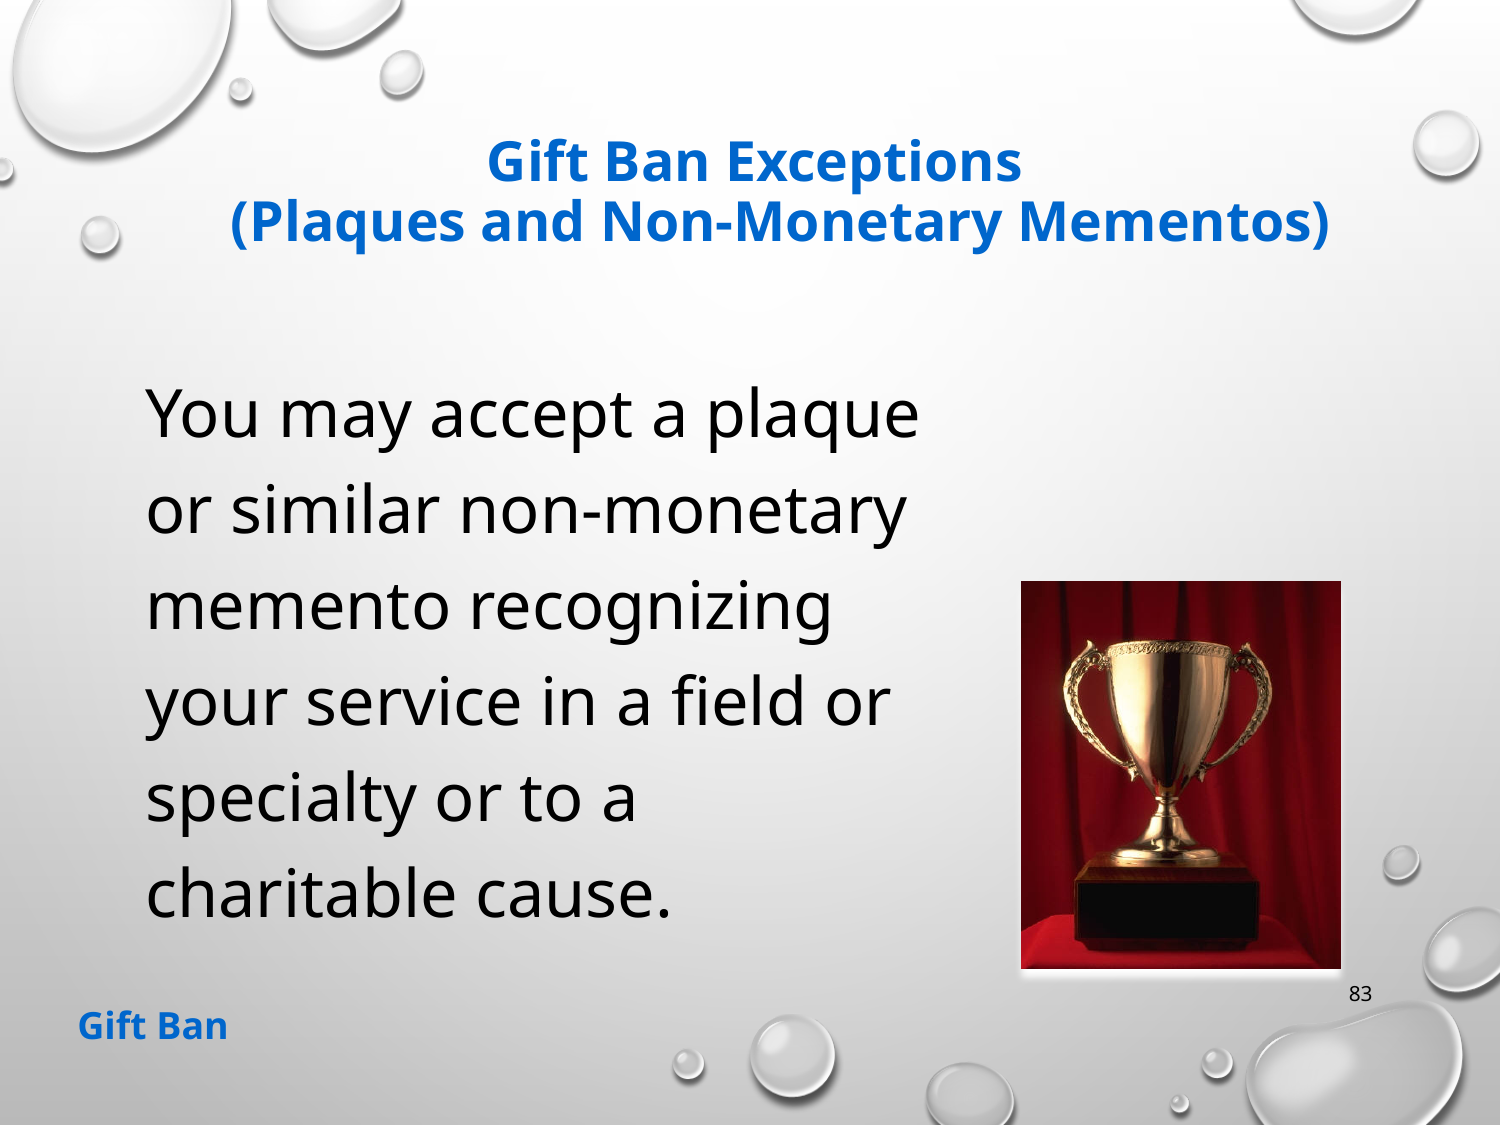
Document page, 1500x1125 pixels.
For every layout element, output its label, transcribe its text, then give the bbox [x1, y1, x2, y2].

slide_number 83 [1293, 965, 1388, 1025]
picture [0, 0, 1500, 1125]
text_box Gift Ban [62, 994, 298, 1055]
list You may accept a plaque or similar non-monetary memento recognizing your service in a field or specialty or to a charitable cause. [112, 347, 975, 995]
title Gift Ban Exceptions (Plaques and Non-Monetary Mementos) [87, 125, 1438, 263]
